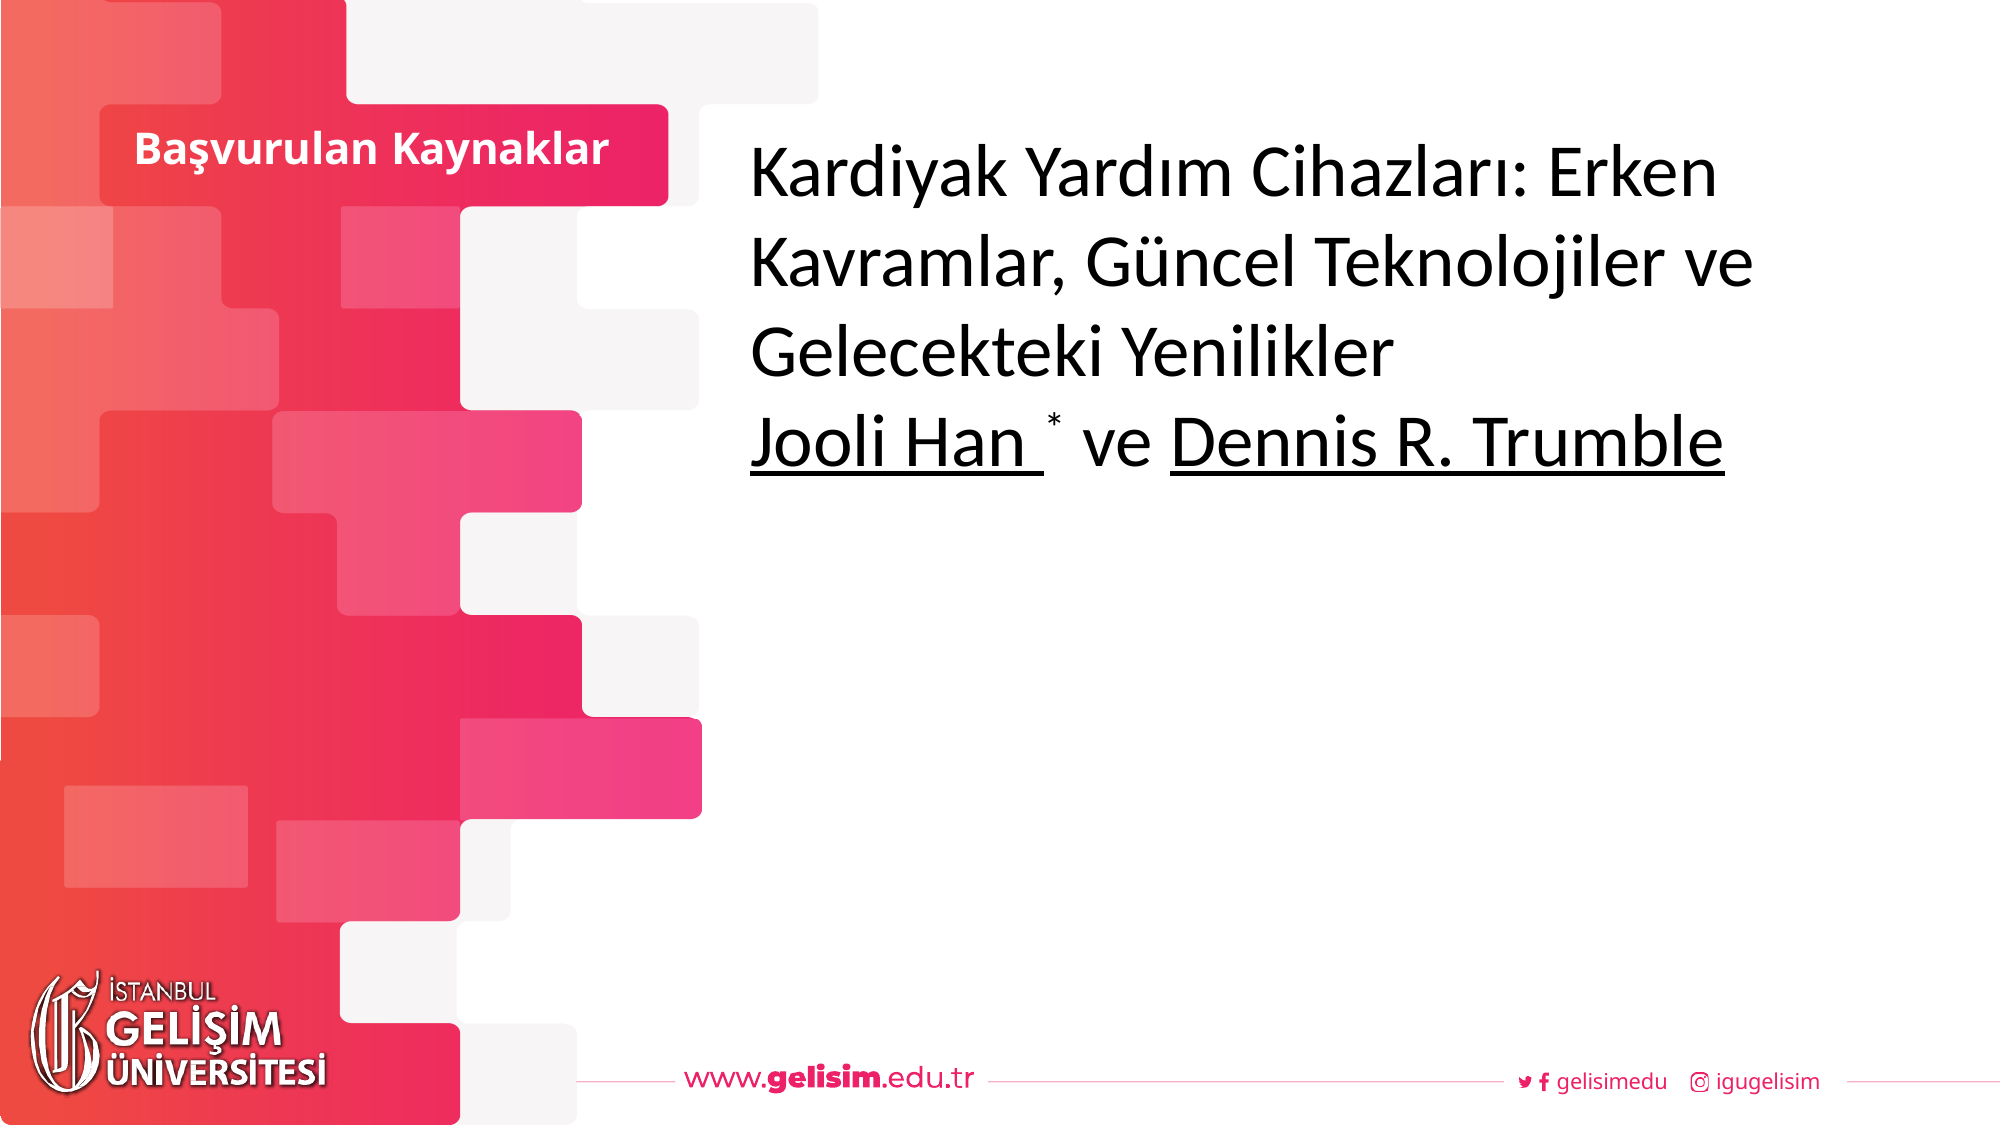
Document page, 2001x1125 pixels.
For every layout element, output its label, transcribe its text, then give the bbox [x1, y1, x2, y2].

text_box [27, 968, 975, 1098]
text_box [1539, 1072, 1549, 1092]
text_box [1518, 1076, 1532, 1088]
footer gelisimedu [1554, 1063, 1683, 1125]
slide_number igugelisim [1714, 1063, 1835, 1125]
text_box [0, 0, 819, 1125]
text_box [1690, 1072, 1709, 1092]
text_box Kardiyak Yardım Cihazları: Erken Kavramlar, Güncel Teknolojiler ve Gelecekteki Yenilikler Jooli Han * ve Dennis R. Trumble [749, 119, 1809, 482]
title Başvurulan Kaynaklar [131, 118, 654, 309]
